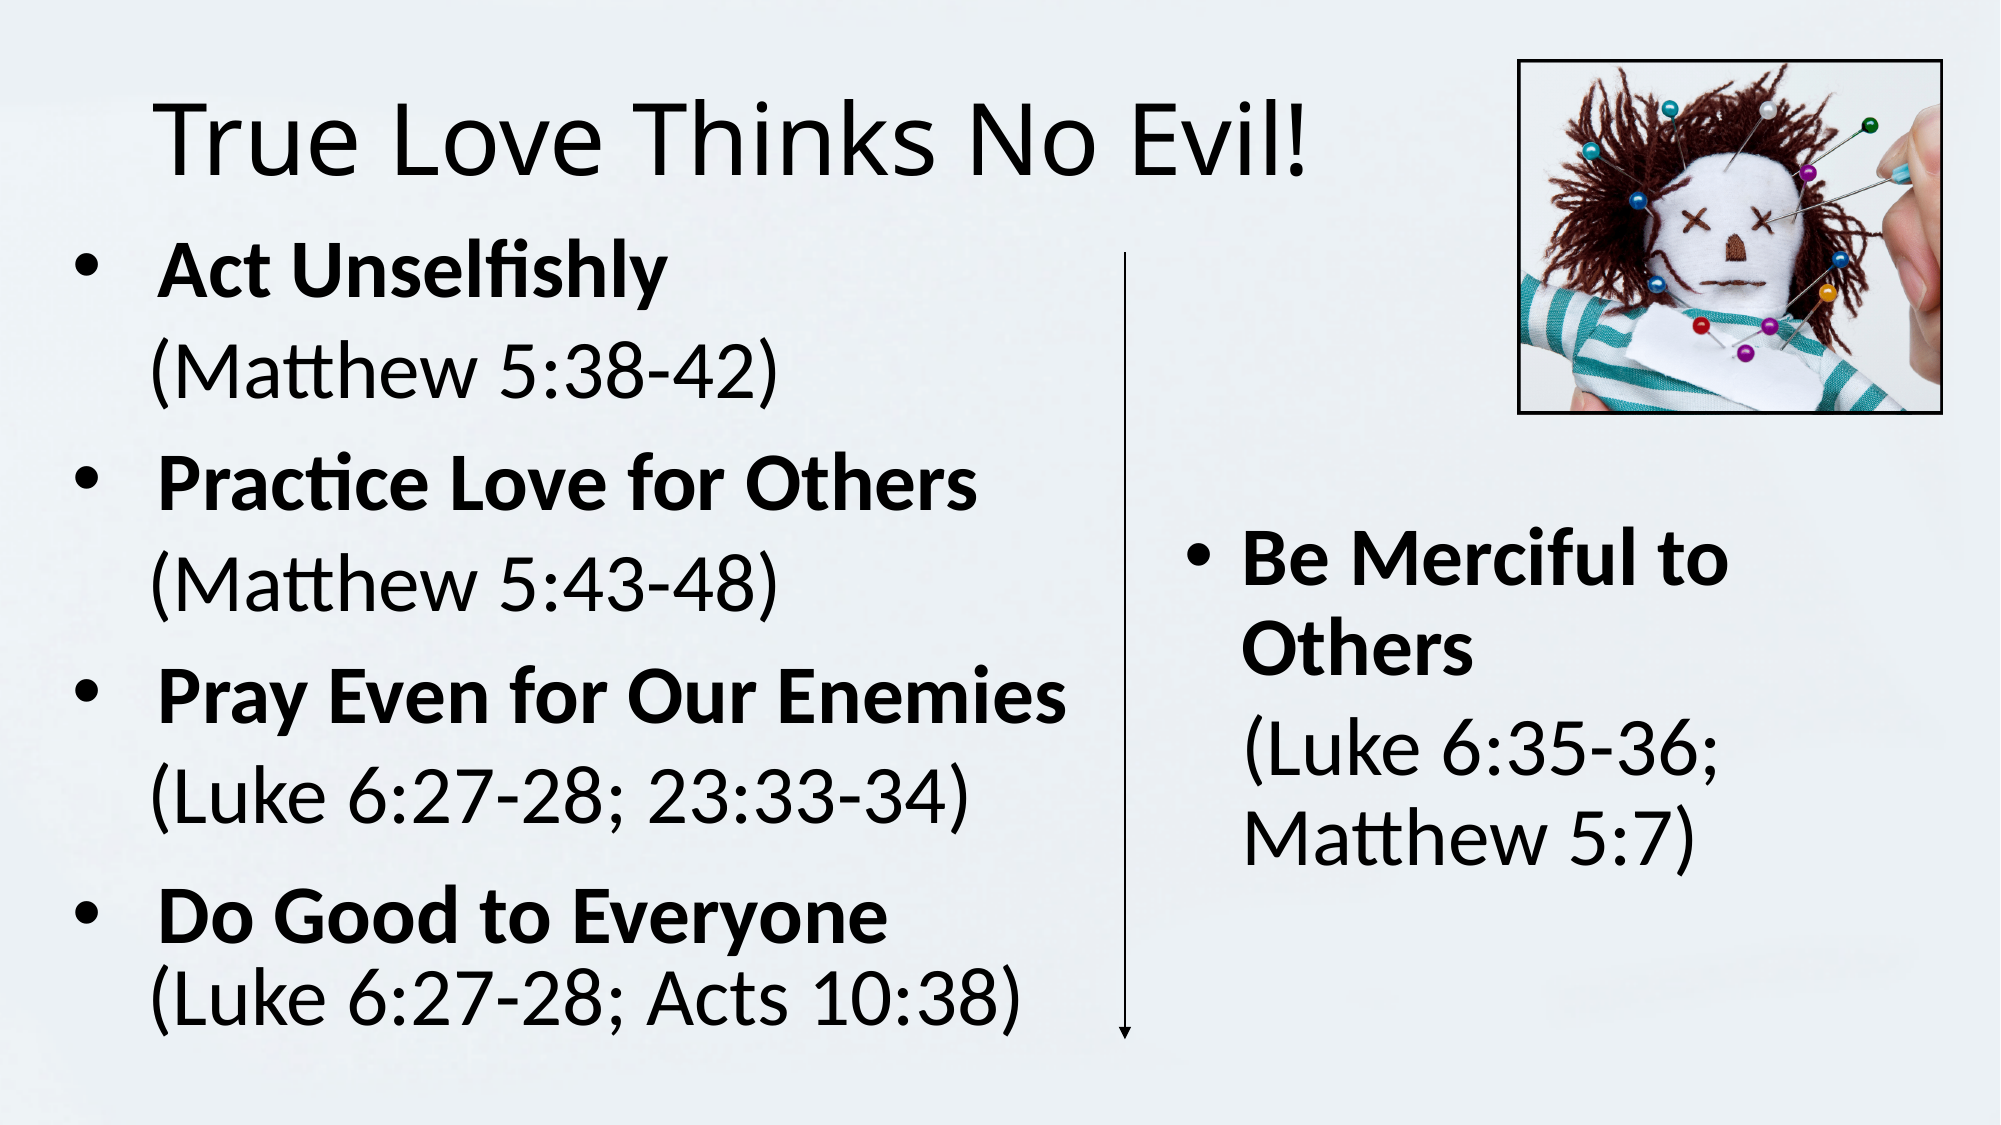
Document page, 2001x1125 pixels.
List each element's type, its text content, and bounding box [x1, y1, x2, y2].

title True Love Thinks No Evil! [137, 34, 1863, 253]
picture [0, 0, 2001, 1125]
list Act Unselfishly (Matthew 5:38-42) Practice Love for Others (Matthew 5:43-48) Pray Even for Our Enemies (Luke 6:27-28; 23:33-34) Do Good to Everyone (Luke 6:27-28; Acts 10:38) [57, 226, 1090, 1104]
list Be Merciful to Others (Luke 6:35-36; Matthew 5:7) [1169, 247, 1943, 1066]
